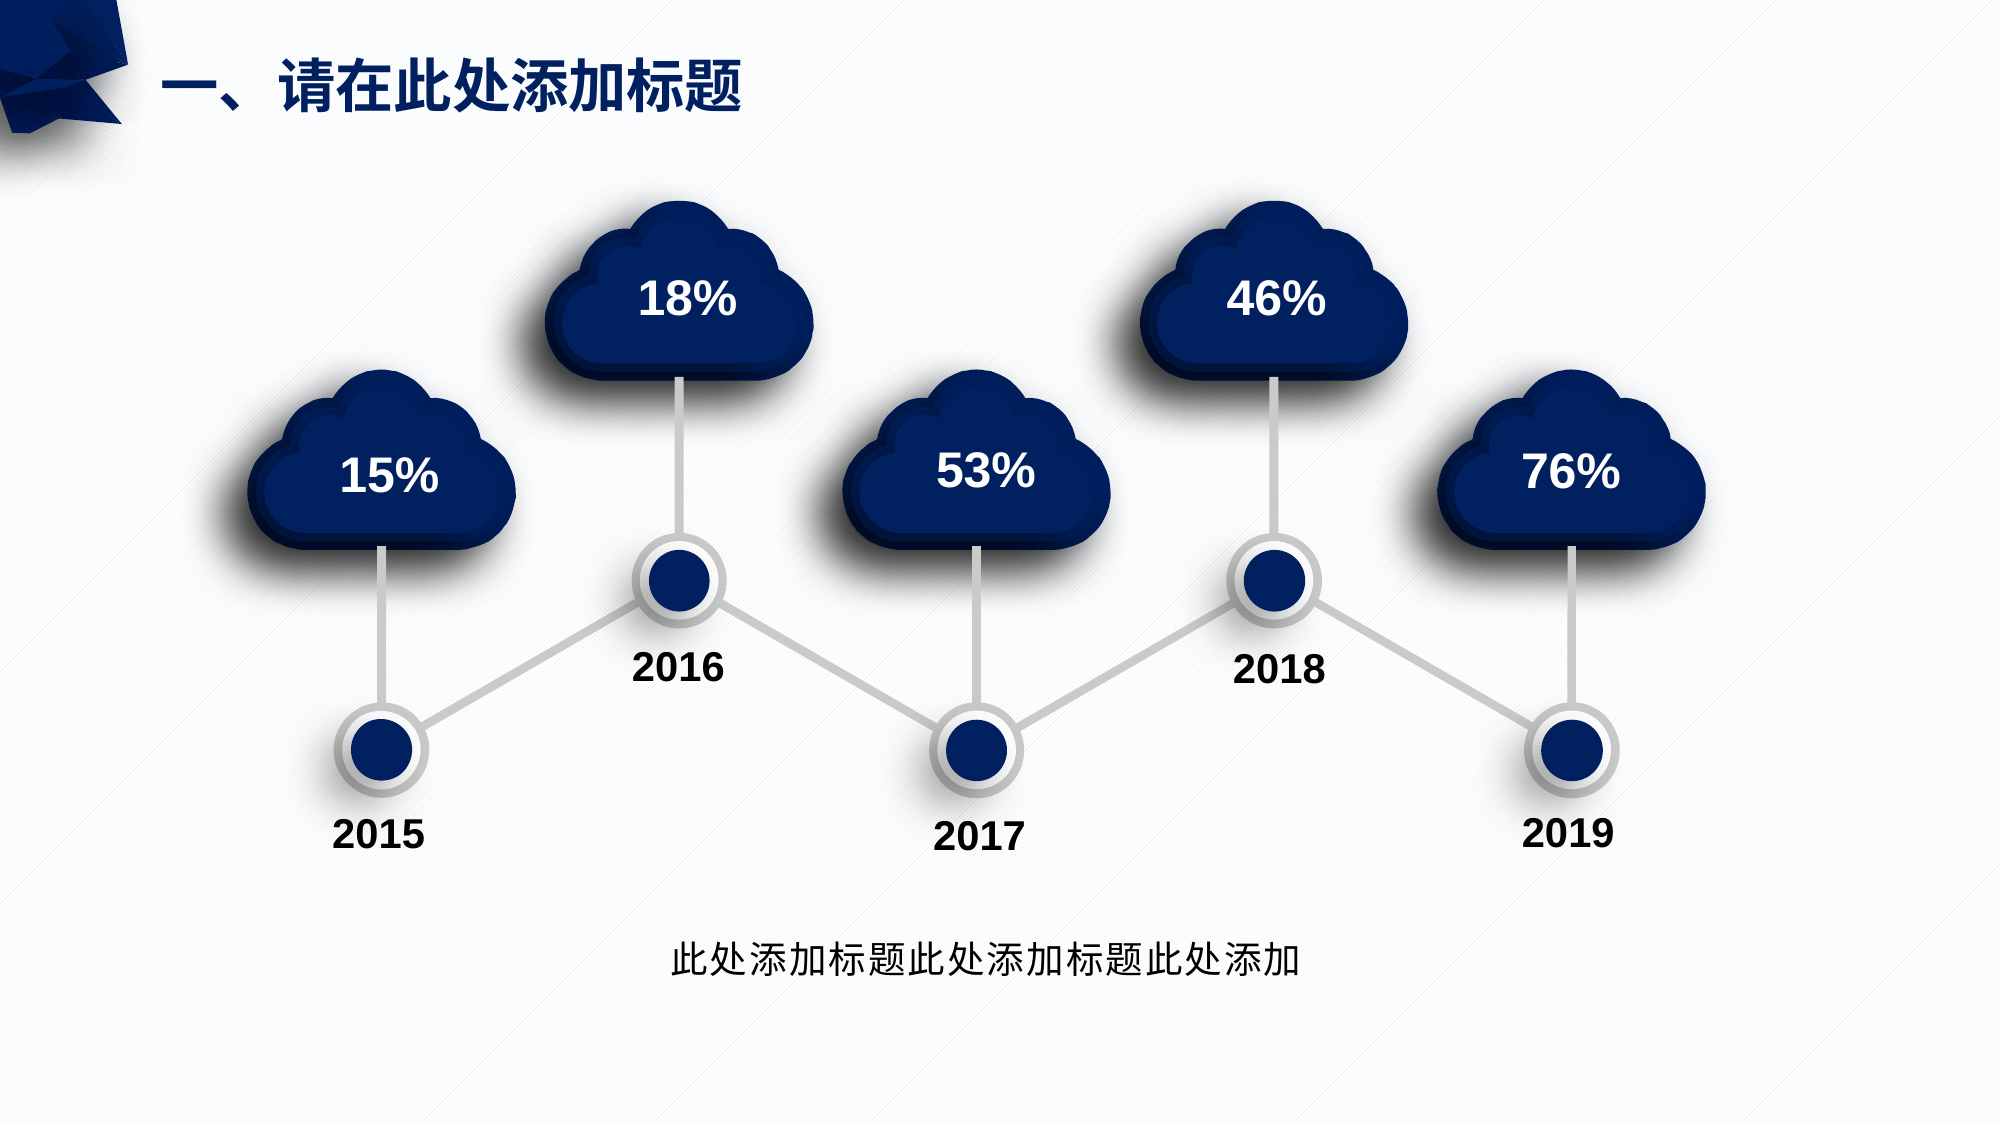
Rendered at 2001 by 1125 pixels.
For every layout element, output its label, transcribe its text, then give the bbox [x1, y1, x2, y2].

text_box 一、请在此处添加标题 [146, 42, 759, 127]
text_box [516, 573, 842, 758]
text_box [544, 200, 814, 629]
text_box 2017 [918, 801, 1056, 866]
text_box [1437, 369, 1706, 799]
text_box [247, 369, 516, 805]
text_box 2019 [1507, 799, 1645, 864]
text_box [1139, 200, 1409, 629]
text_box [0, 0, 129, 134]
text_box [1111, 573, 1437, 758]
text_box 2015 [317, 805, 455, 865]
text_box 此处添加标题此处添加标题此处添加 [218, 920, 1754, 989]
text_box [842, 369, 1111, 799]
